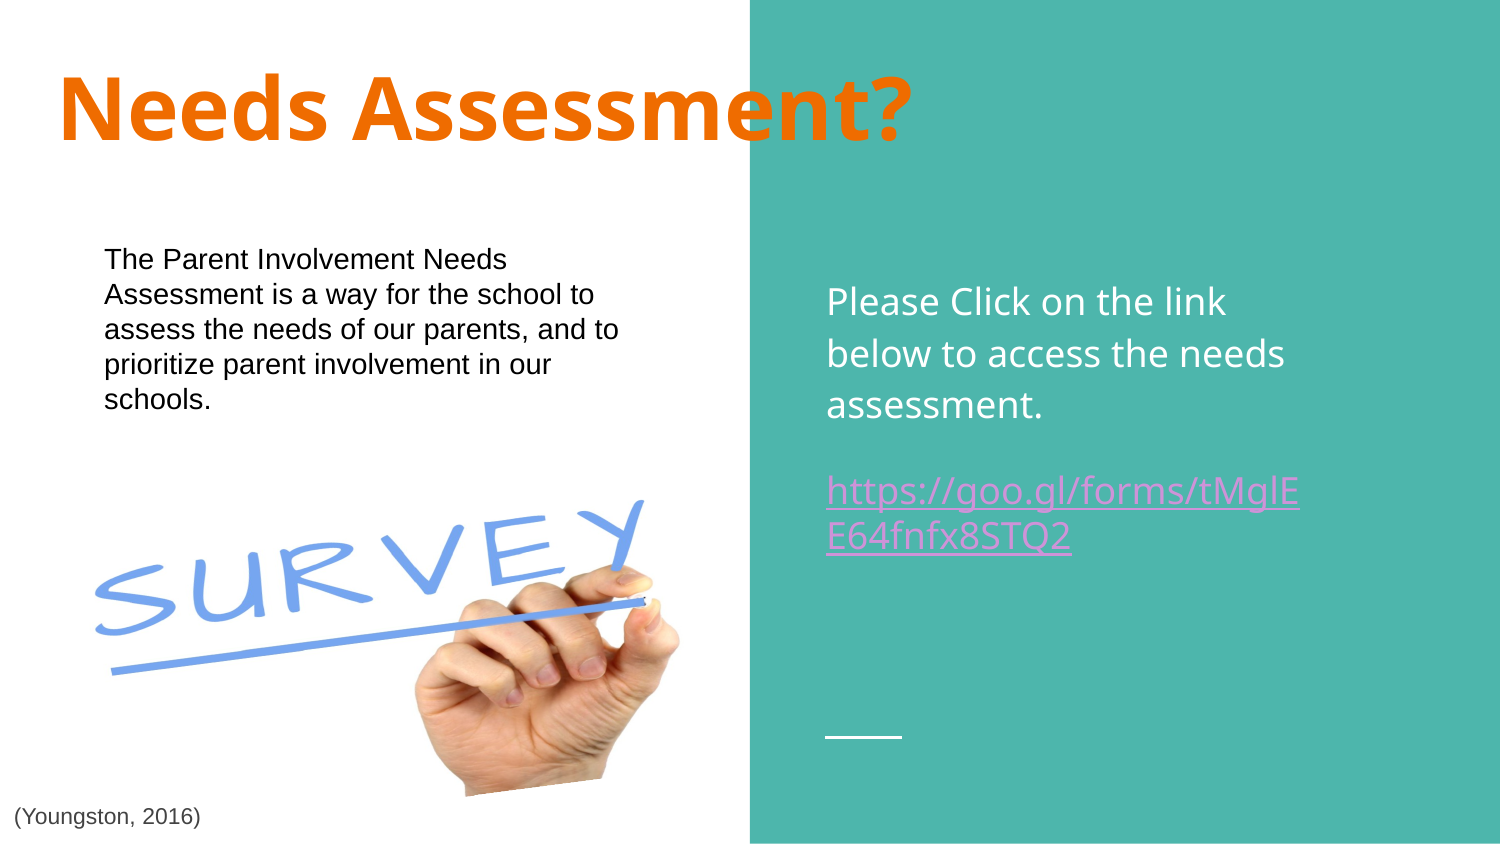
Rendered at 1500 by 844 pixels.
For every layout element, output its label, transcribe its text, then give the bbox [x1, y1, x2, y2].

picture [63, 458, 719, 805]
list Please Click on the link below to access the needs assessment. https://goo.gl/forms/tMglEE64fnfx8STQ2 [811, 198, 1321, 591]
title Needs Assessment? [41, 24, 1476, 187]
text_box (Youngston, 2016) [0, 786, 754, 844]
text_box The Parent Involvement Needs Assessment is a way for the school to assess the needs of our parents, and to prioritize parent involvement in our schools. [89, 225, 659, 448]
